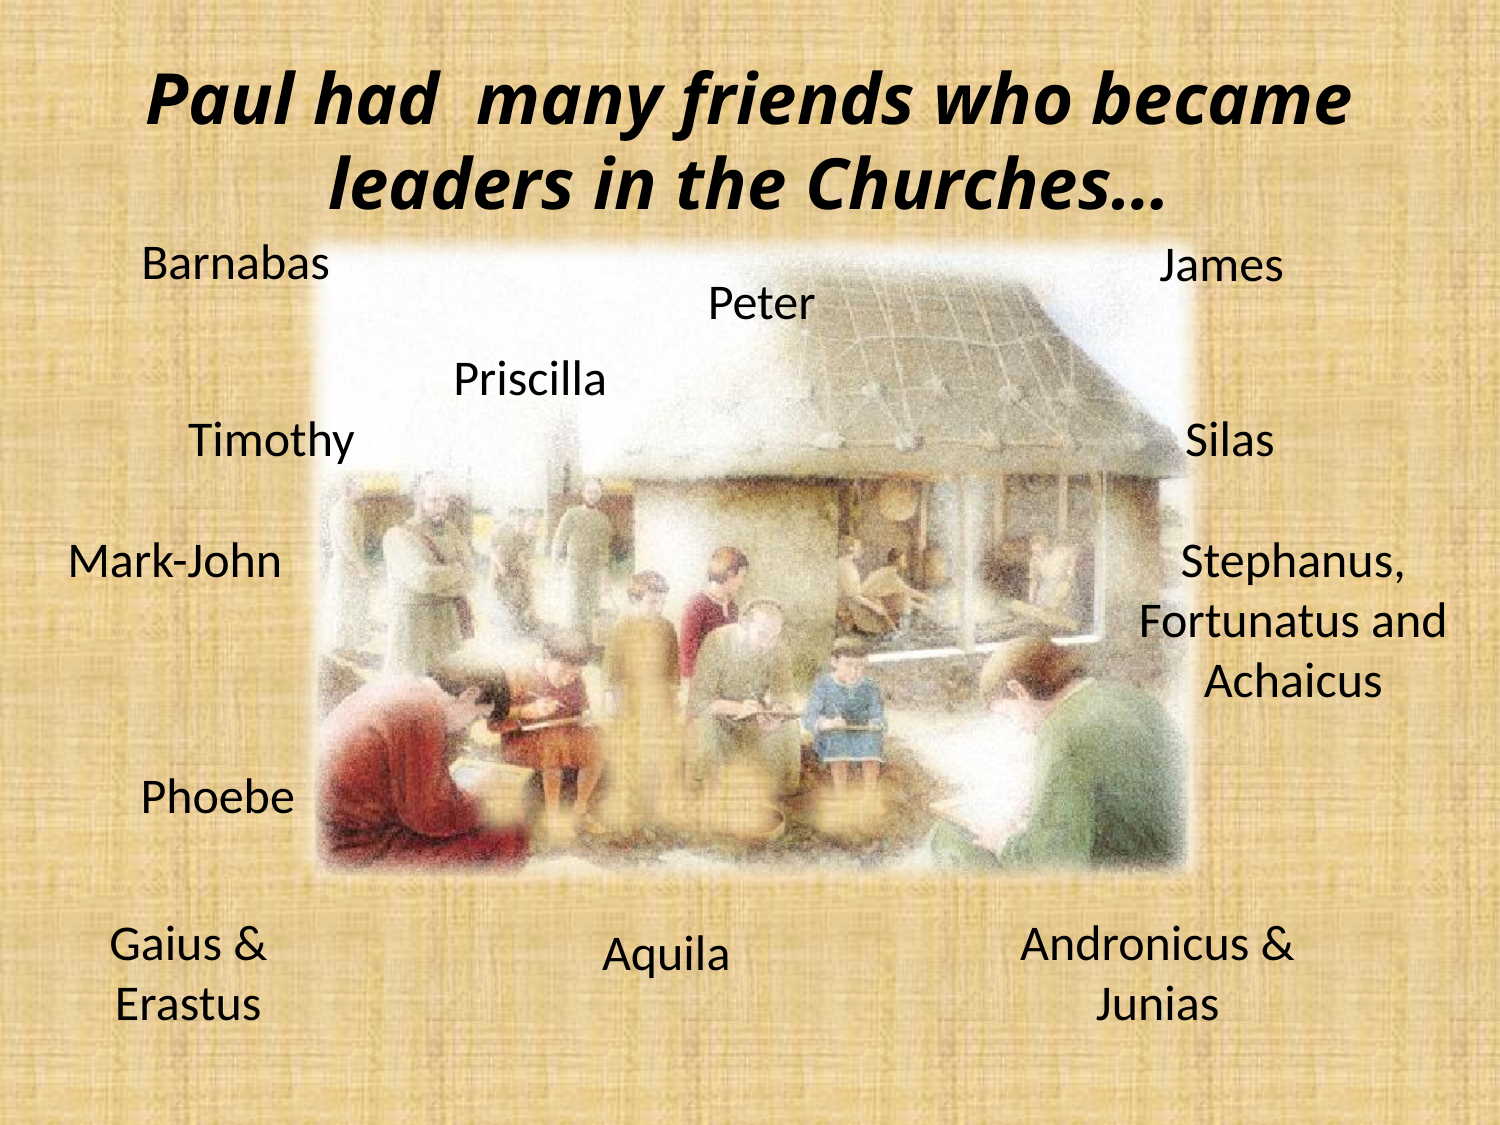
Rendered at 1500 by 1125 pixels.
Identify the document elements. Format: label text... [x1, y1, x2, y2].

text_box Silas [1218, 398, 1343, 474]
text_box Andronicus & Junias [998, 903, 1317, 1038]
text_box Mark-John [52, 520, 288, 595]
text_box Gaius & Erastus [22, 903, 354, 1038]
text_box Phoebe [82, 756, 288, 831]
title Paul had many friends who became leaders in the Churches… [75, 45, 1425, 233]
text_box Barnabas [58, 222, 294, 297]
text_box Stephanus, Fortunatus and Achaicus [1218, 520, 1489, 715]
text_box Timothy [159, 398, 288, 474]
picture [0, 0, 1500, 1125]
text_box James [1215, 224, 1340, 300]
text_box Aquila [530, 913, 803, 988]
